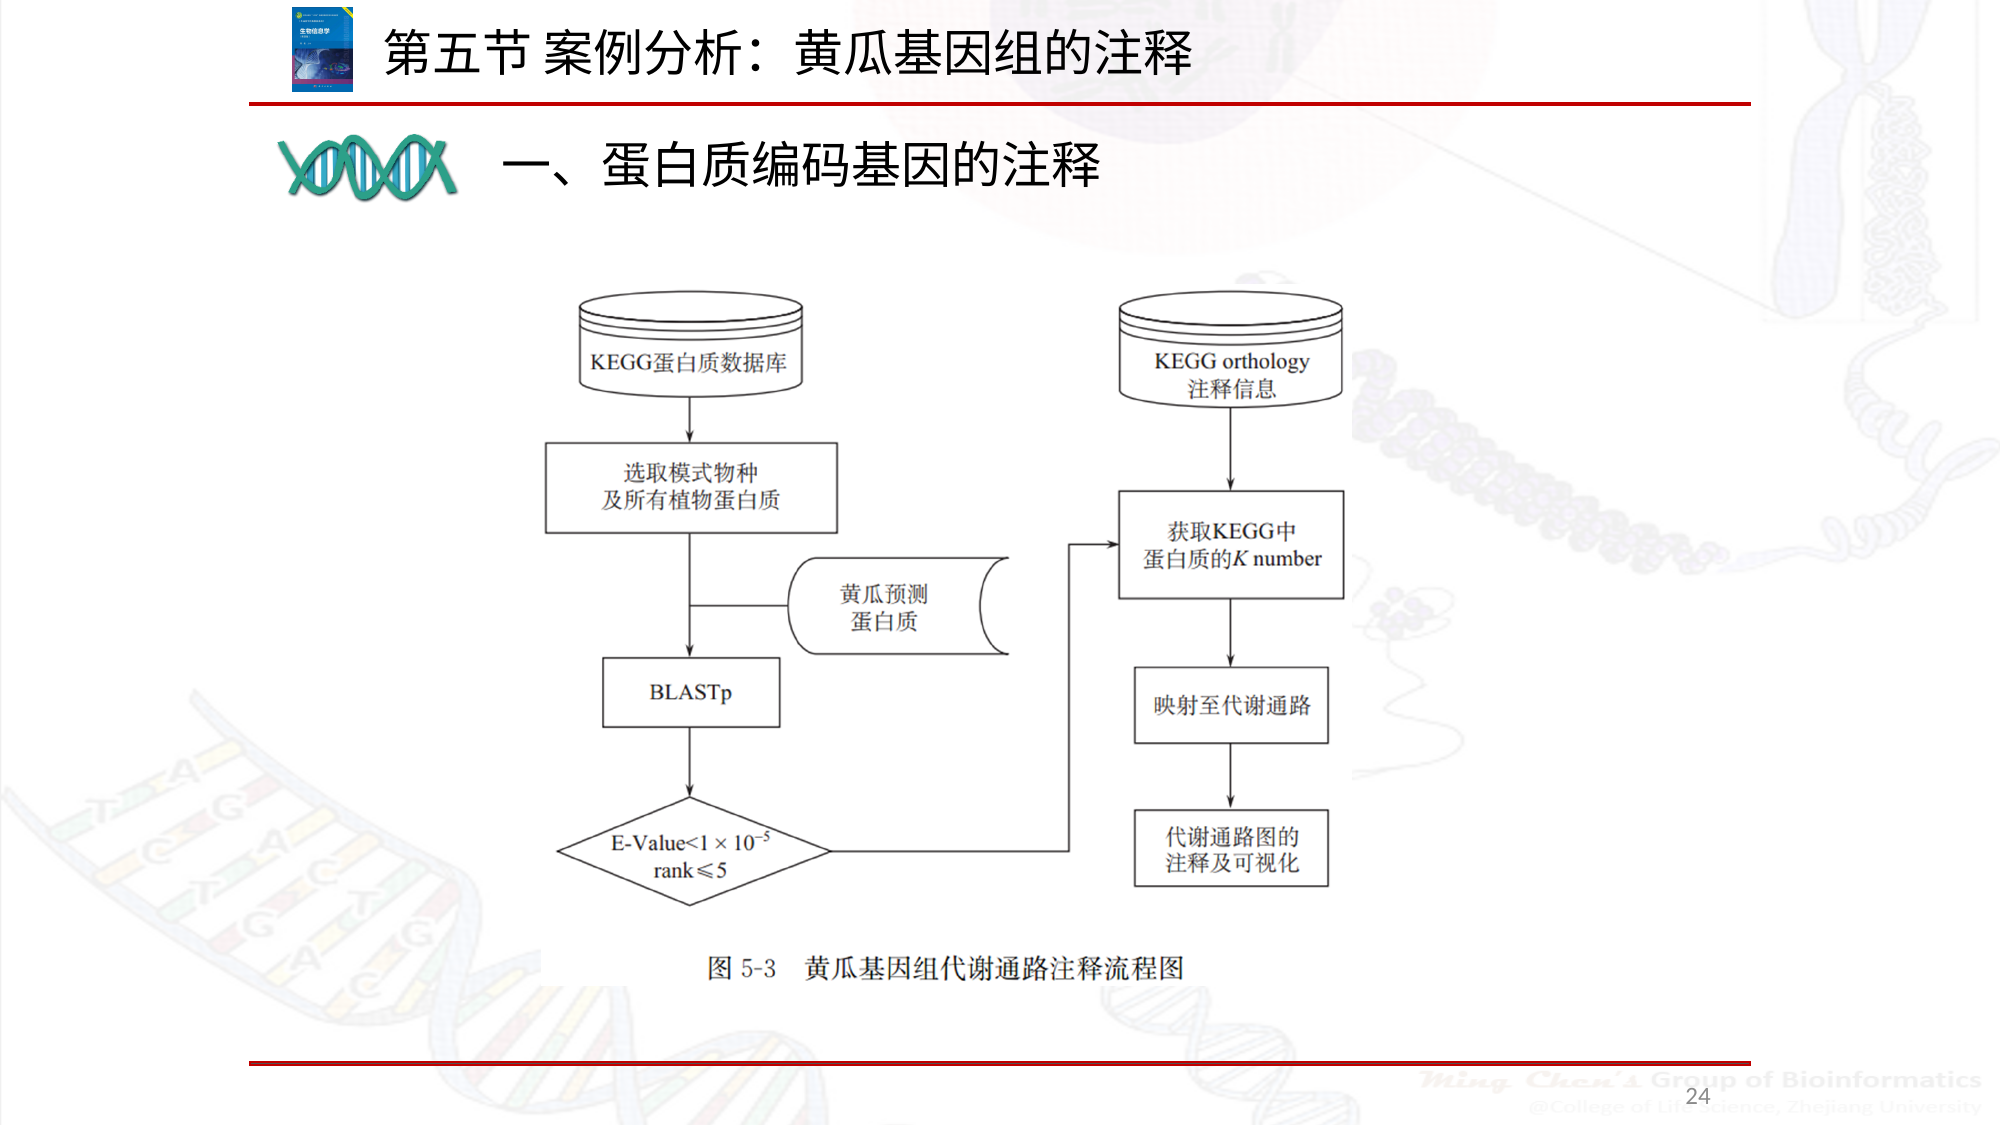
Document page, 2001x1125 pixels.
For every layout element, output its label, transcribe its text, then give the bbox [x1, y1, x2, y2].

title 一、蛋白质编码基因的注释 [486, 124, 1218, 210]
text_box 第五节 案例分析：黄瓜基因组的注释 [367, 13, 1496, 89]
text_box [249, 1061, 1751, 1066]
picture [292, 7, 353, 92]
slide_number 24 [1667, 1066, 1730, 1125]
picture [541, 284, 1352, 986]
text_box [249, 102, 1751, 106]
picture [275, 128, 460, 208]
